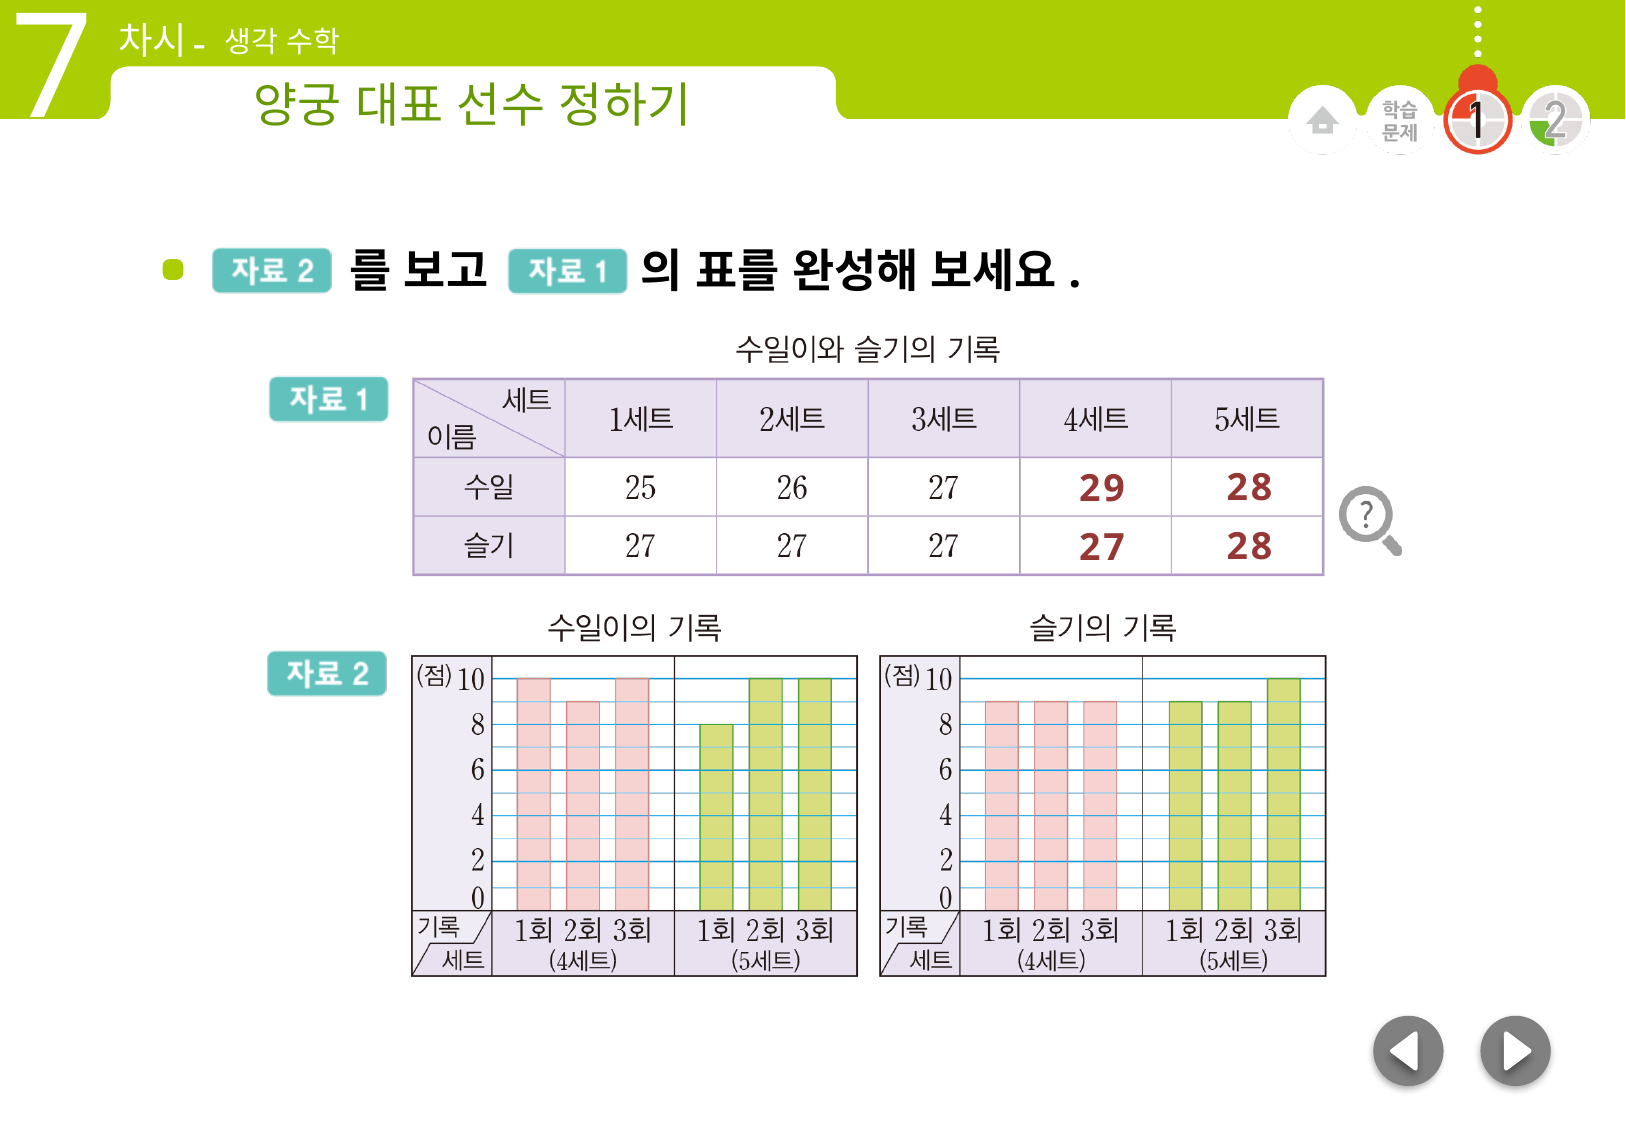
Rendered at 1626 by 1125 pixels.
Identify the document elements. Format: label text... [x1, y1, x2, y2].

text_box 양궁 대표 선수 정하기 [109, 67, 836, 140]
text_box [1373, 1015, 1444, 1087]
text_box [247, 577, 1351, 1012]
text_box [162, 226, 1340, 320]
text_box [248, 302, 1368, 603]
picture [1368, 486, 1402, 556]
picture [1287, 4, 1591, 155]
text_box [1480, 1015, 1551, 1087]
